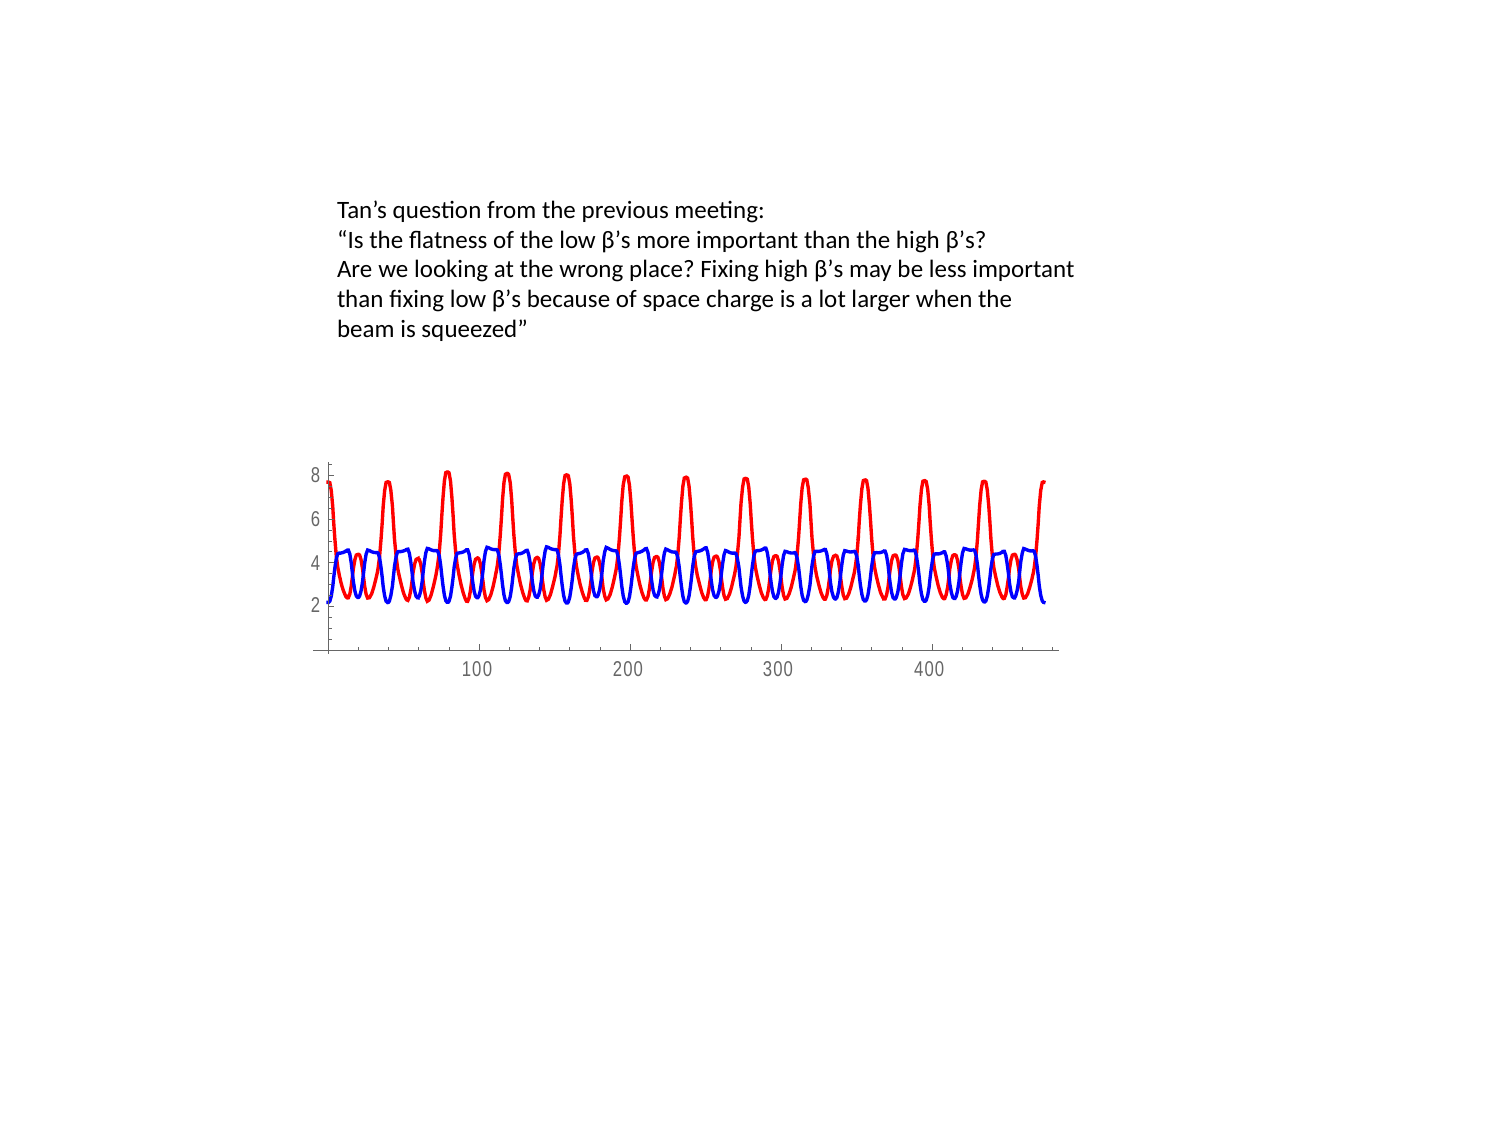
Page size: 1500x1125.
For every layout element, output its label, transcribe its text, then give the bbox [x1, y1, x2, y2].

text_box Tan’s question from the previous meeting: “Is the flatness of the low β’s more important than the high β’s? Are we looking at the wrong place? Fixing high β’s may be less important than fixing low β’s because of space charge is a lot larger when the beam is squeezed” [322, 185, 1128, 351]
picture [310, 461, 1064, 682]
